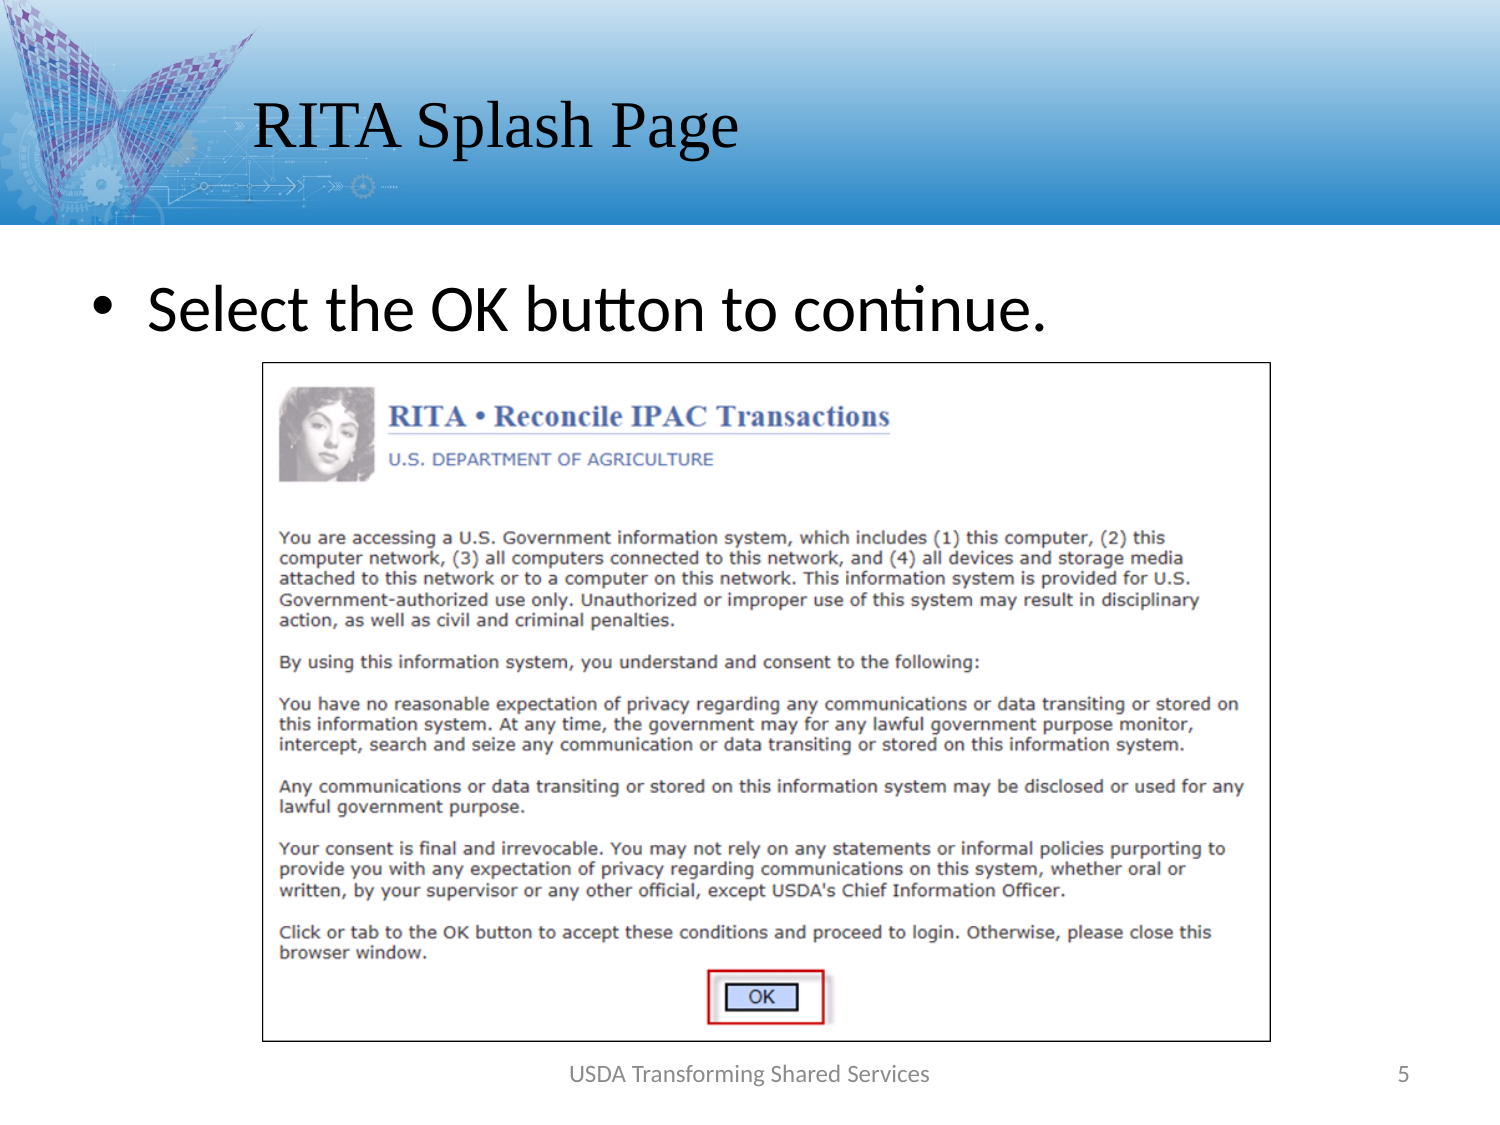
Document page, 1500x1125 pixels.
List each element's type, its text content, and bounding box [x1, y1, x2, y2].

footer USDA Transforming Shared Services [512, 1050, 988, 1103]
list Select the OK button to continue. [76, 256, 1427, 1075]
picture [0, 0, 1500, 225]
title RITA Splash Page [237, 87, 1467, 155]
picture [262, 362, 1271, 1042]
slide_number 5 [1074, 1042, 1425, 1103]
